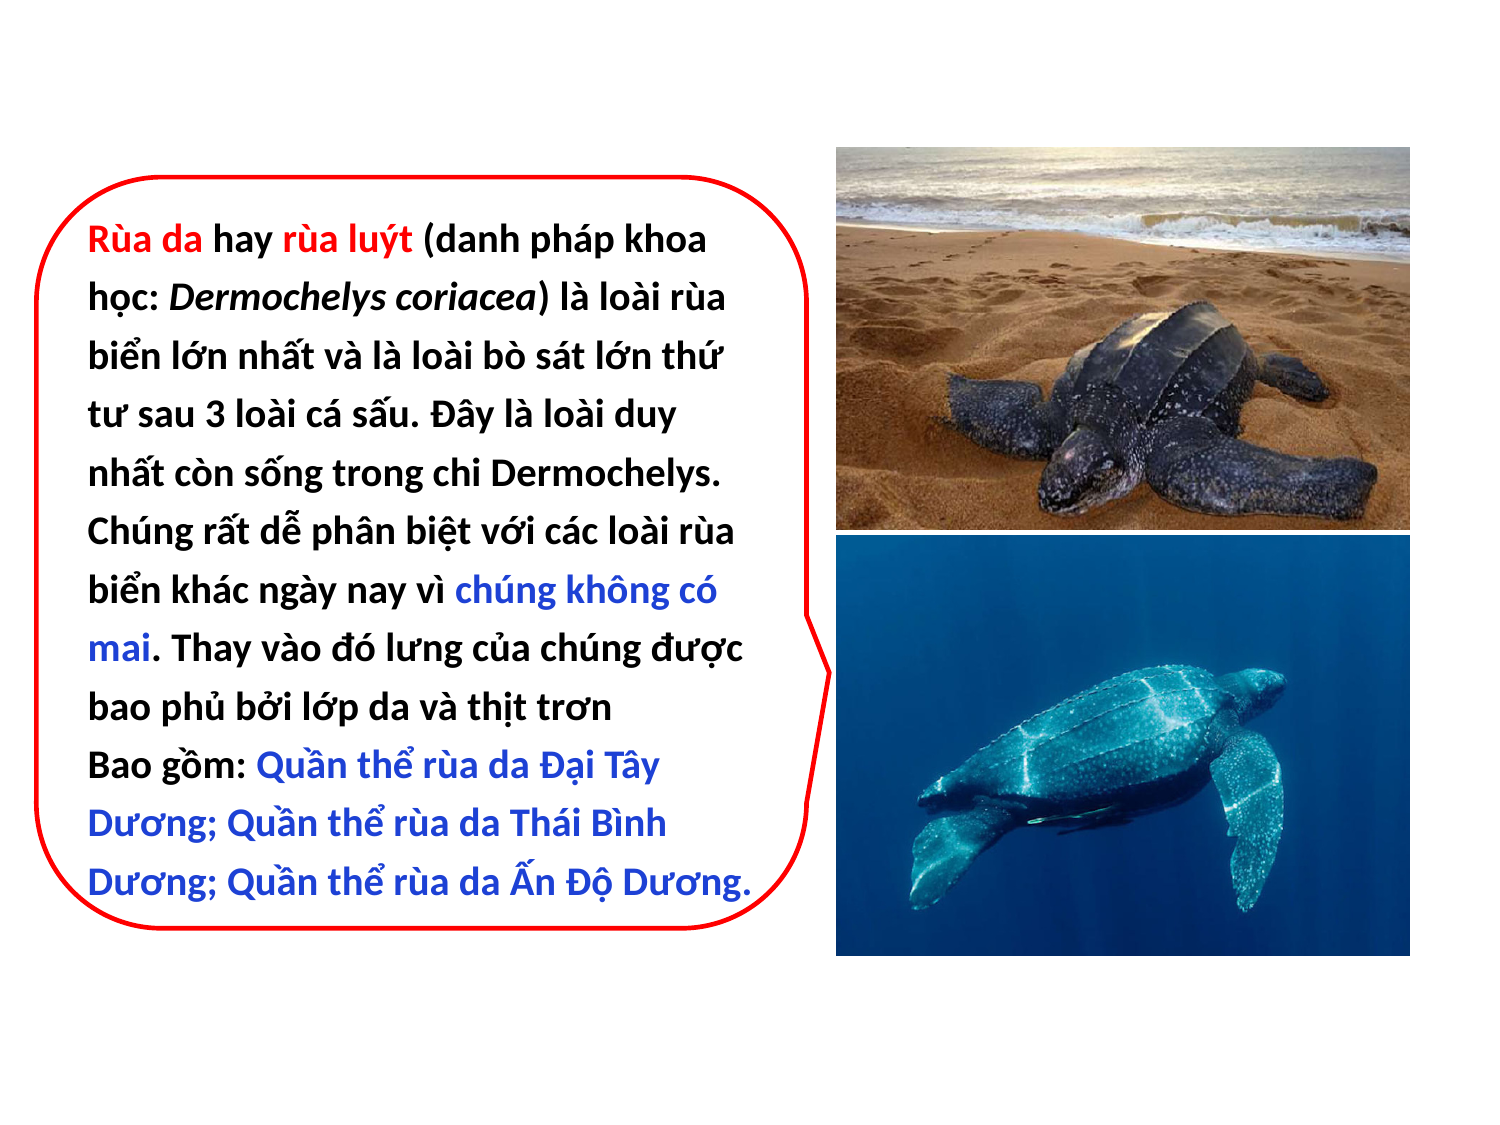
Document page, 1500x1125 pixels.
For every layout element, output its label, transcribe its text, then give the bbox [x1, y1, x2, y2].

text_box Rùa da hay rùa luýt (danh pháp khoa học: Dermochelys coriacea) là loài rùa biển lớn nhất và là loài bò sát lớn thứ tư sau 3 loài cá sấu. Đây là loài duy nhất còn sống trong chi Dermochelys. Chúng rất dễ phân biệt với các loài rùa biển khác ngày nay vì chúng không có mai. Thay vào đó lưng của chúng được bao phủ bởi lớp da và thịt trơn Bao gồm: Quần thể rùa da Đại Tây Dương; Quần thể rùa da Thái Bình Dương; Quần thể rùa da Ấn Độ Dương. [35, 176, 831, 930]
picture [836, 535, 1410, 956]
picture [836, 147, 1410, 530]
